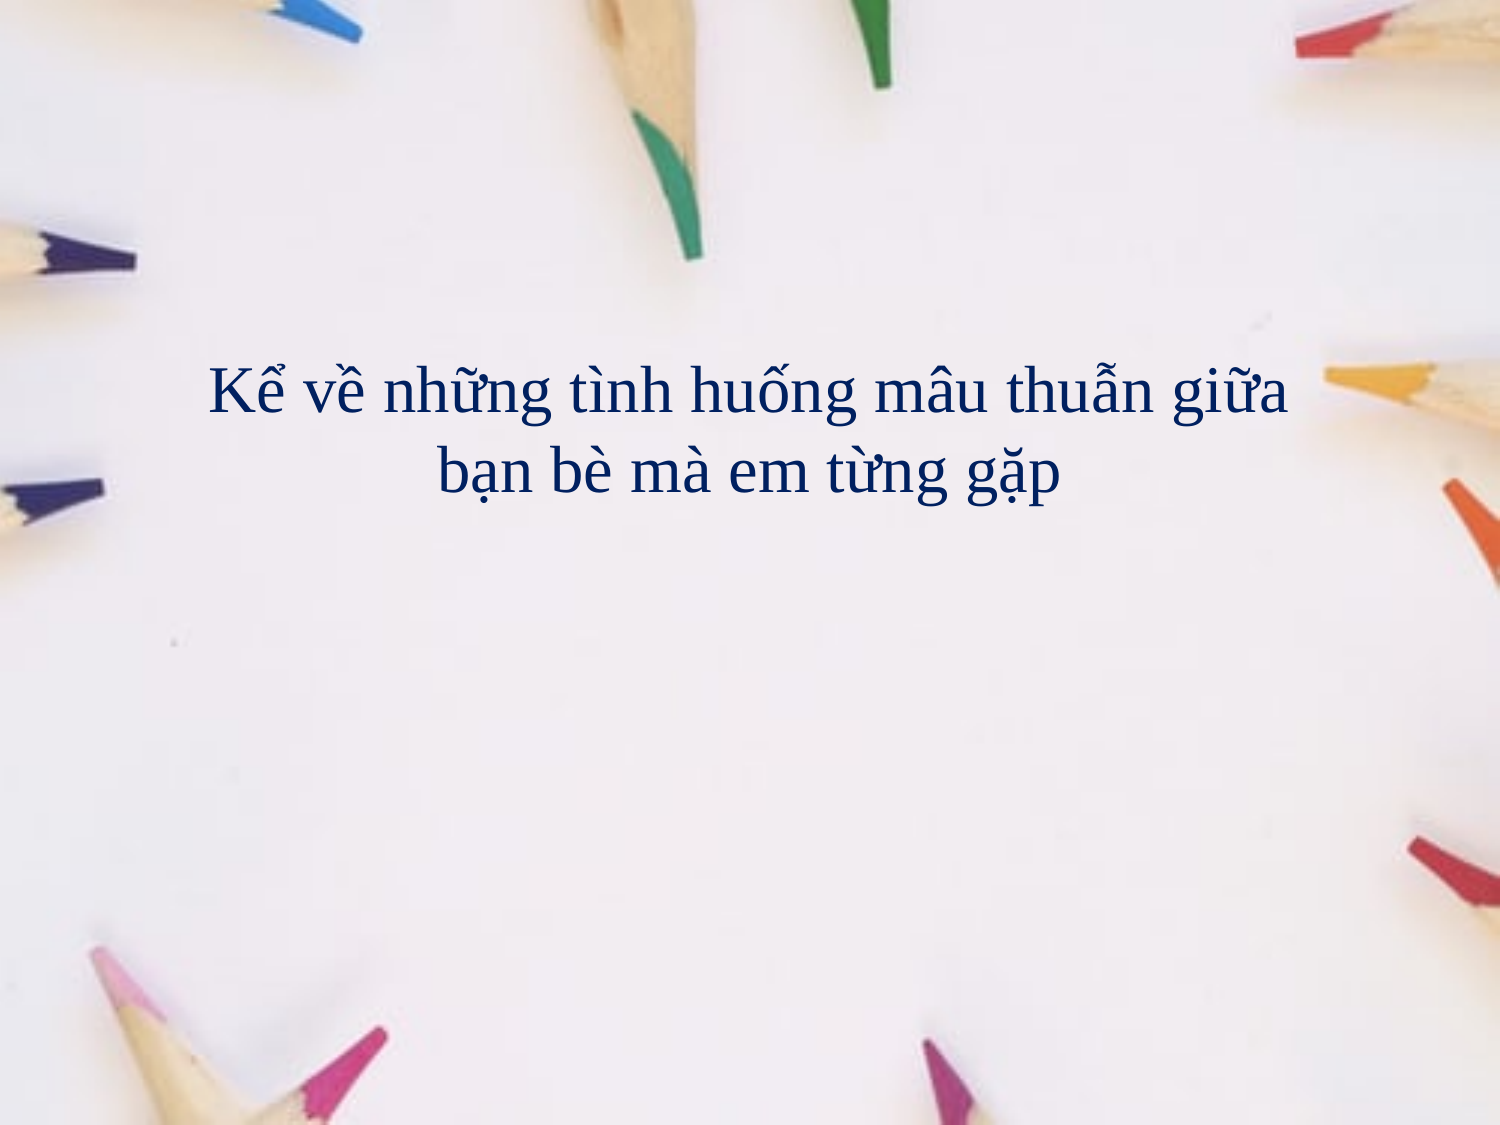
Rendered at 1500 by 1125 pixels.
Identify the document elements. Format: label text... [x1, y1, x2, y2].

text_box Kể về những tình huống mâu thuẫn giữa bạn bè mà em từng gặp [147, 338, 1353, 513]
picture [0, 0, 1500, 1125]
